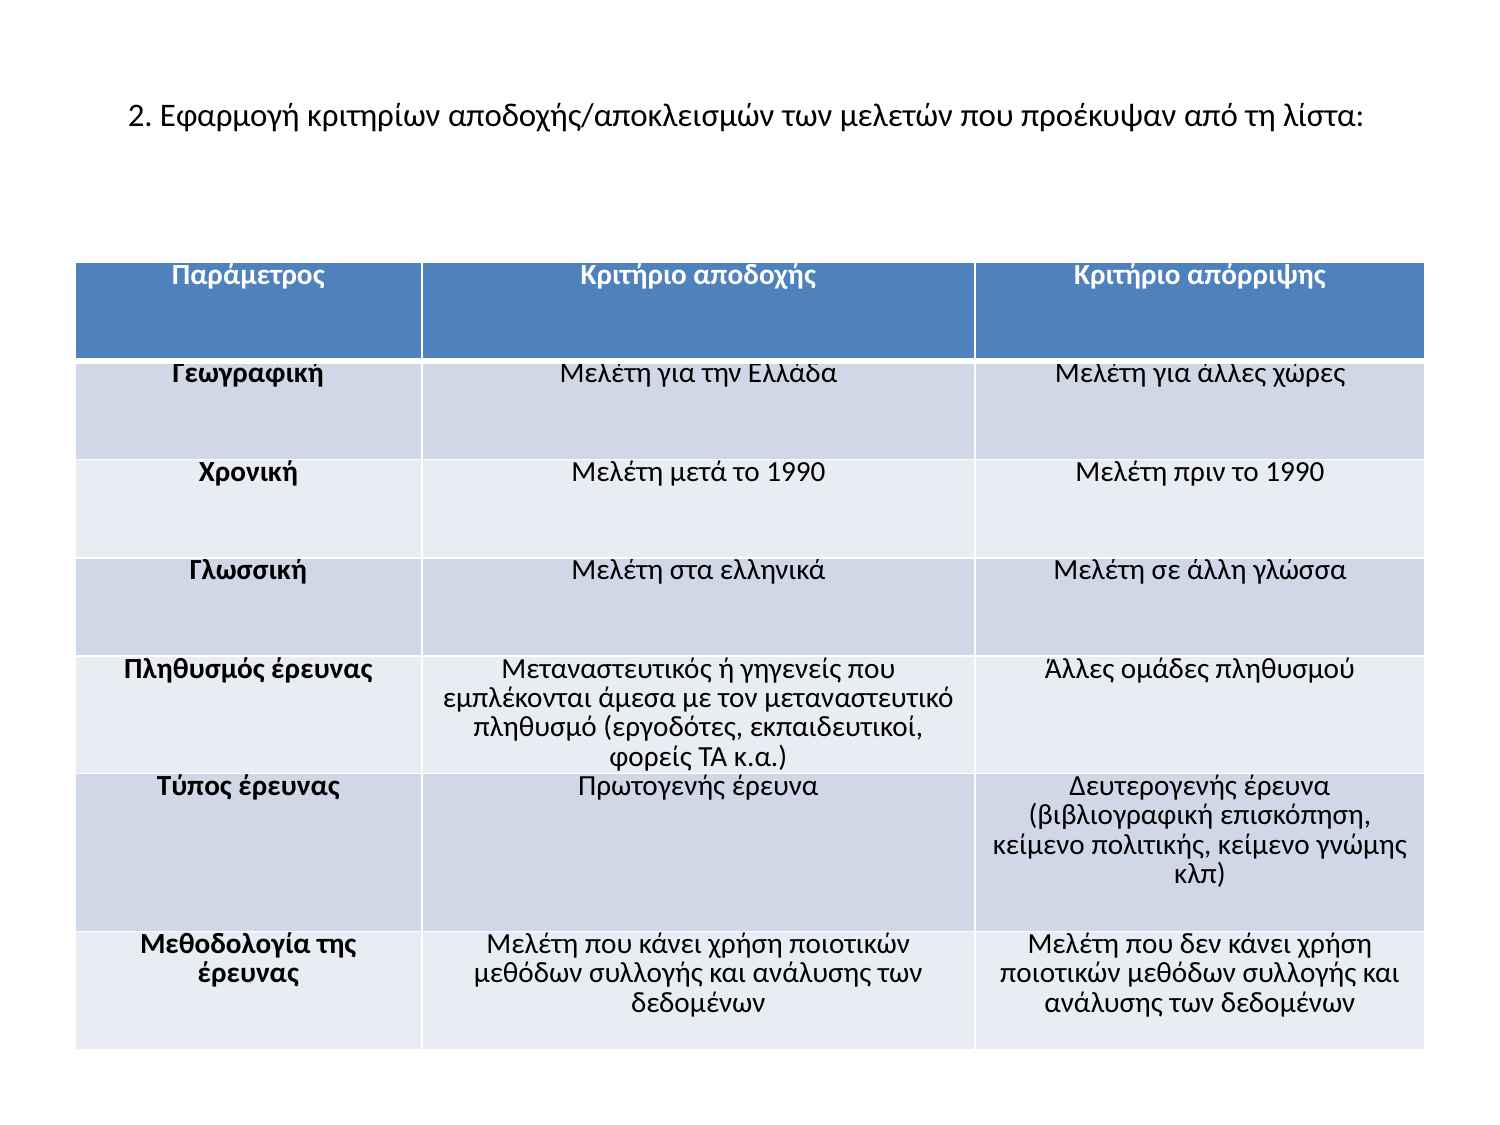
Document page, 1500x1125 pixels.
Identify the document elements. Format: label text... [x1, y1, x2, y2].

table_cell Μεταναστευτικός ή γηγενείς που εμπλέκονται άμεσα με τον μεταναστευτικό πληθυσμό (εργοδότες, εκπαιδευτικοί, φορείς ΤΑ κ.α.) [423, 657, 974, 773]
table_cell Άλλες ομάδες πληθυσμού [976, 657, 1424, 773]
table_cell Μελέτη για άλλες χώρες [976, 364, 1424, 459]
table_cell Μελέτη πριν το 1990 [976, 460, 1424, 557]
table_cell Μελέτη στα ελληνικά [423, 559, 974, 655]
table_cell Πρωτογενής έρευνα [423, 774, 974, 931]
table_cell Γλωσσική [76, 559, 421, 655]
table_cell Μελέτη σε άλλη γλώσσα [976, 559, 1424, 655]
table_cell Τύπος έρευνας [76, 774, 421, 931]
table_cell Γεωγραφική [76, 364, 421, 459]
table_cell Μεθοδολογία της έρευνας [76, 932, 421, 1049]
table_cell Μελέτη μετά το 1990 [423, 460, 974, 557]
table_cell Πληθυσμός έρευνας [76, 657, 421, 773]
table_header Παράμετρος [76, 263, 421, 358]
table_cell Μελέτη για την Ελλάδα [423, 364, 974, 459]
table_cell Μελέτη που κάνει χρήση ποιοτικών μεθόδων συλλογής και ανάλυσης των δεδομένων [423, 932, 974, 1049]
table_header Κριτήριο απόρριψης [976, 263, 1424, 358]
table_cell Μελέτη που δεν κάνει χρήση ποιοτικών μεθόδων συλλογής και ανάλυσης των δεδομένων [976, 932, 1424, 1049]
table_cell Χρονική [76, 460, 421, 557]
table_cell Δευτερογενής έρευνα (βιβλιογραφική επισκόπηση, κείμενο πολιτικής, κείμενο γνώμης κλπ) [976, 774, 1424, 931]
title 2. Εφαρμογή κριτηρίων αποδοχής/αποκλεισμών των μελετών που προέκυψαν από τη λίστα: [74, 44, 1426, 200]
table_header Κριτήριο αποδοχής [423, 263, 974, 358]
